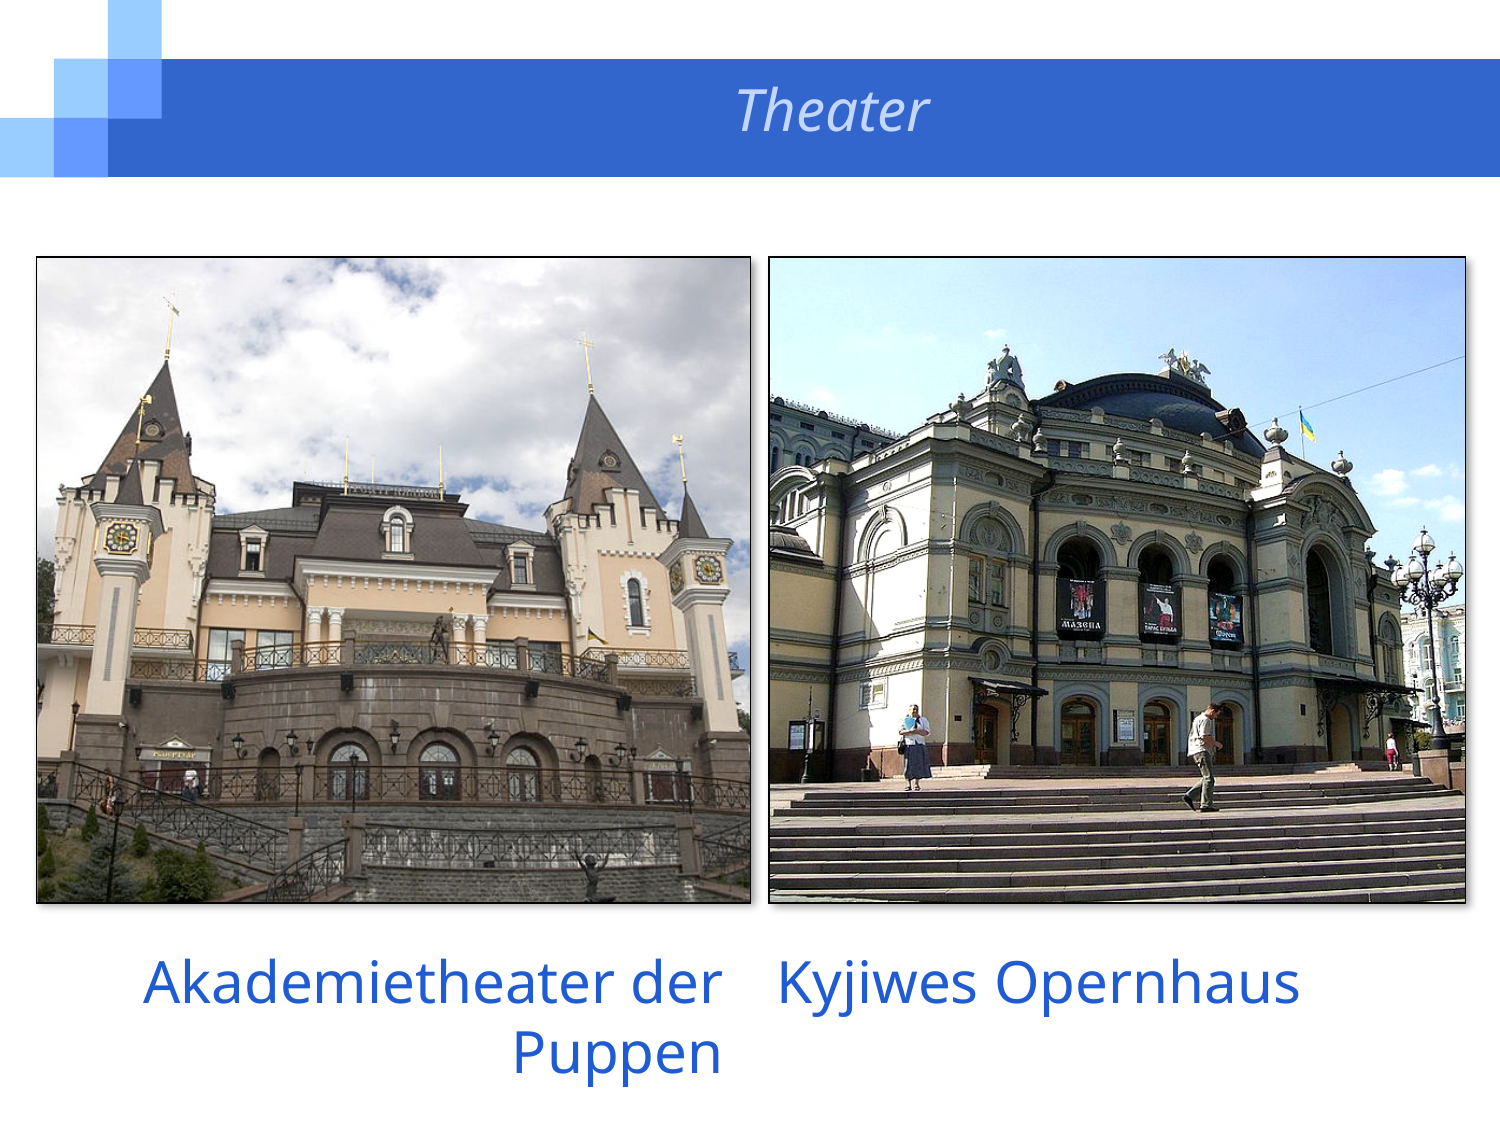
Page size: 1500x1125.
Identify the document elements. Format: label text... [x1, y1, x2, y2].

text_box Theater [163, 65, 1500, 176]
picture [769, 257, 1466, 903]
picture [37, 257, 751, 903]
text_box Akademietheater der Puppen [35, 937, 739, 1102]
text_box Kyjiwes Opernhaus [761, 937, 1465, 1043]
